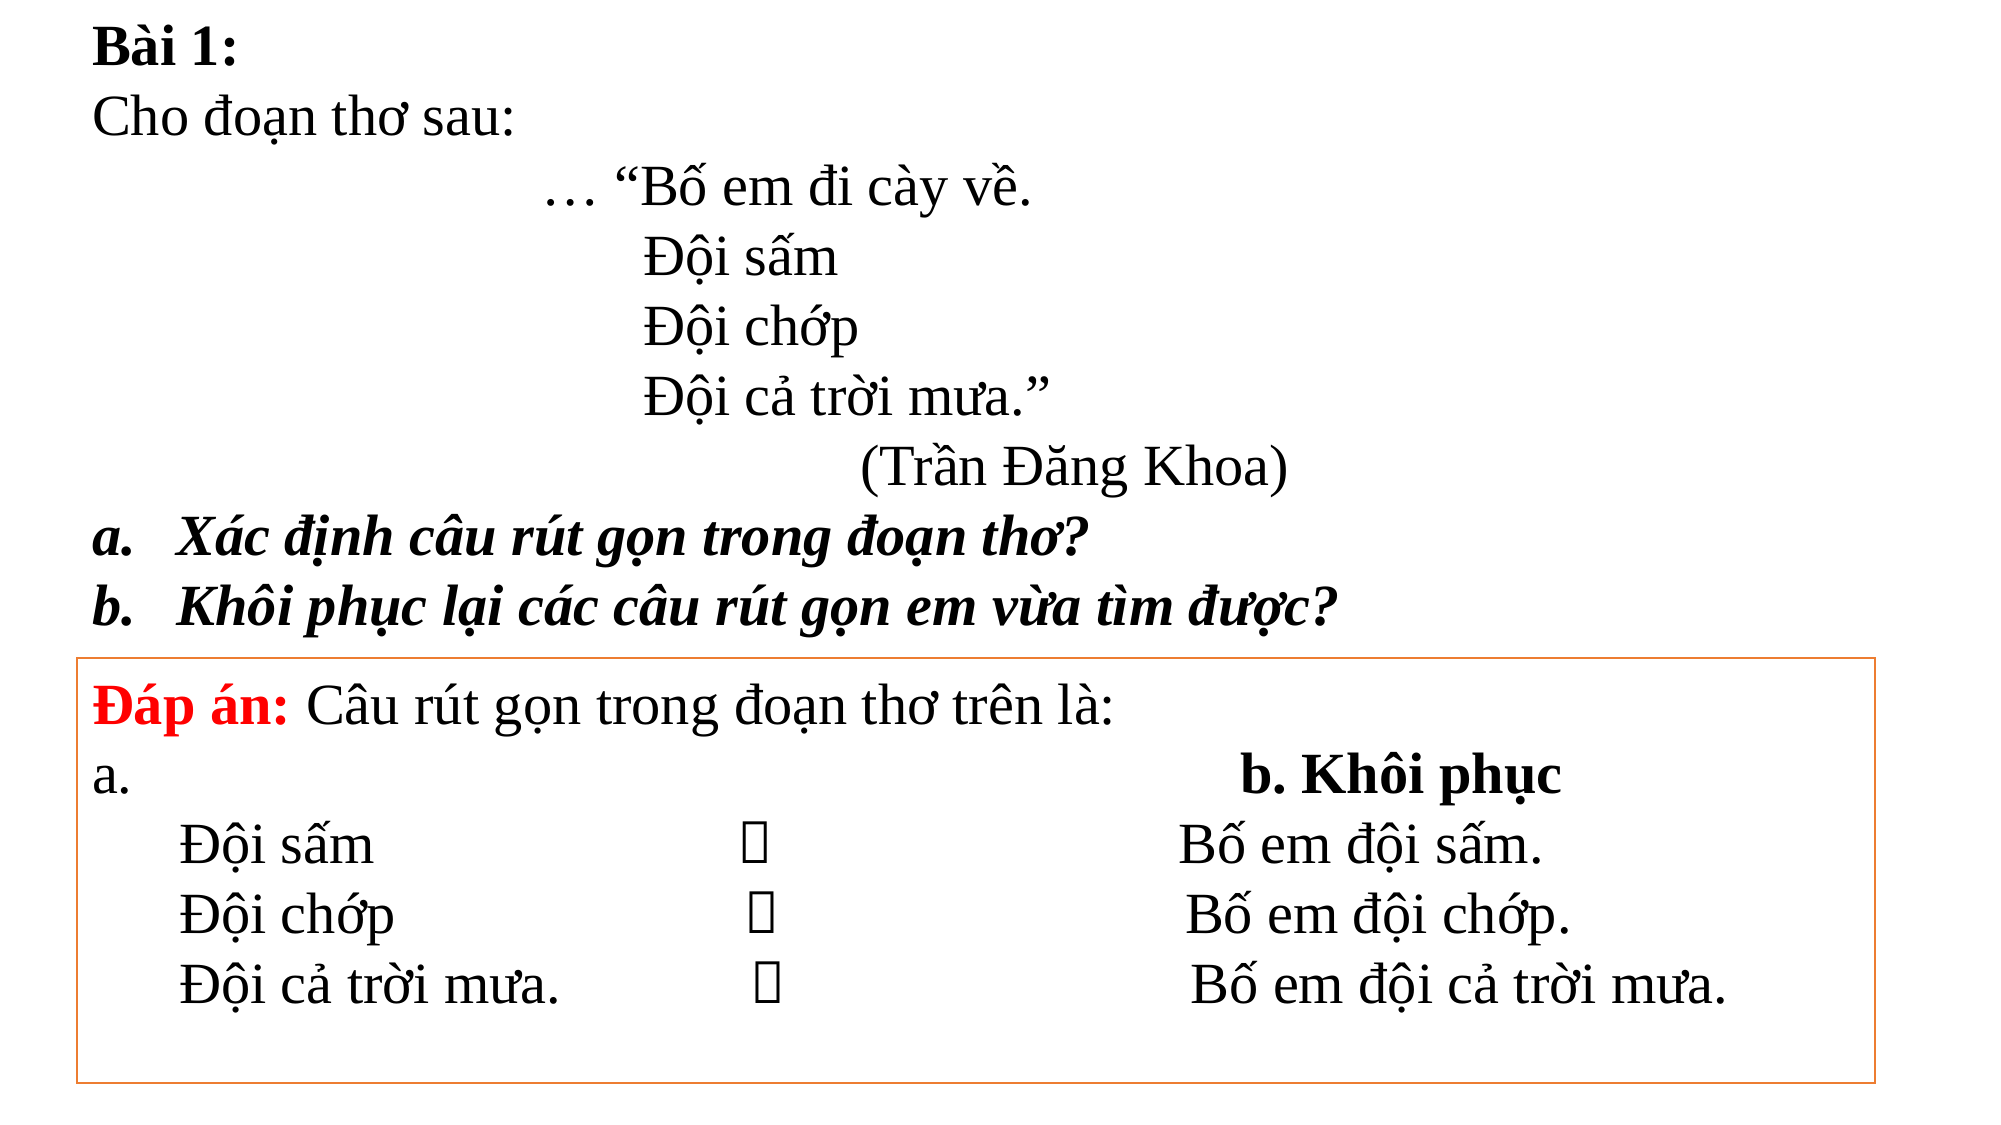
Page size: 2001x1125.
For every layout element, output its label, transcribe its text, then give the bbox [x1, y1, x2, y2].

text_box Bài 1: Cho đoạn thơ sau: … “Bố em đi cày về. Đội sấm Đội chớp Đội cả trời mưa.” (Trần Đăng Khoa) Xác định câu rút gọn trong đoạn thơ? Khôi phục lại các câu rút gọn em vừa tìm được? [77, 0, 1823, 657]
text_box Đáp án: Câu rút gọn trong đoạn thơ trên là: b. Khôi phục Đội sấm  Bố em đội sấm. Đội chớp  Bố em đội chớp. Đội cả trời mưa.  Bố em đội cả trời mưa. [76, 657, 1876, 1084]
